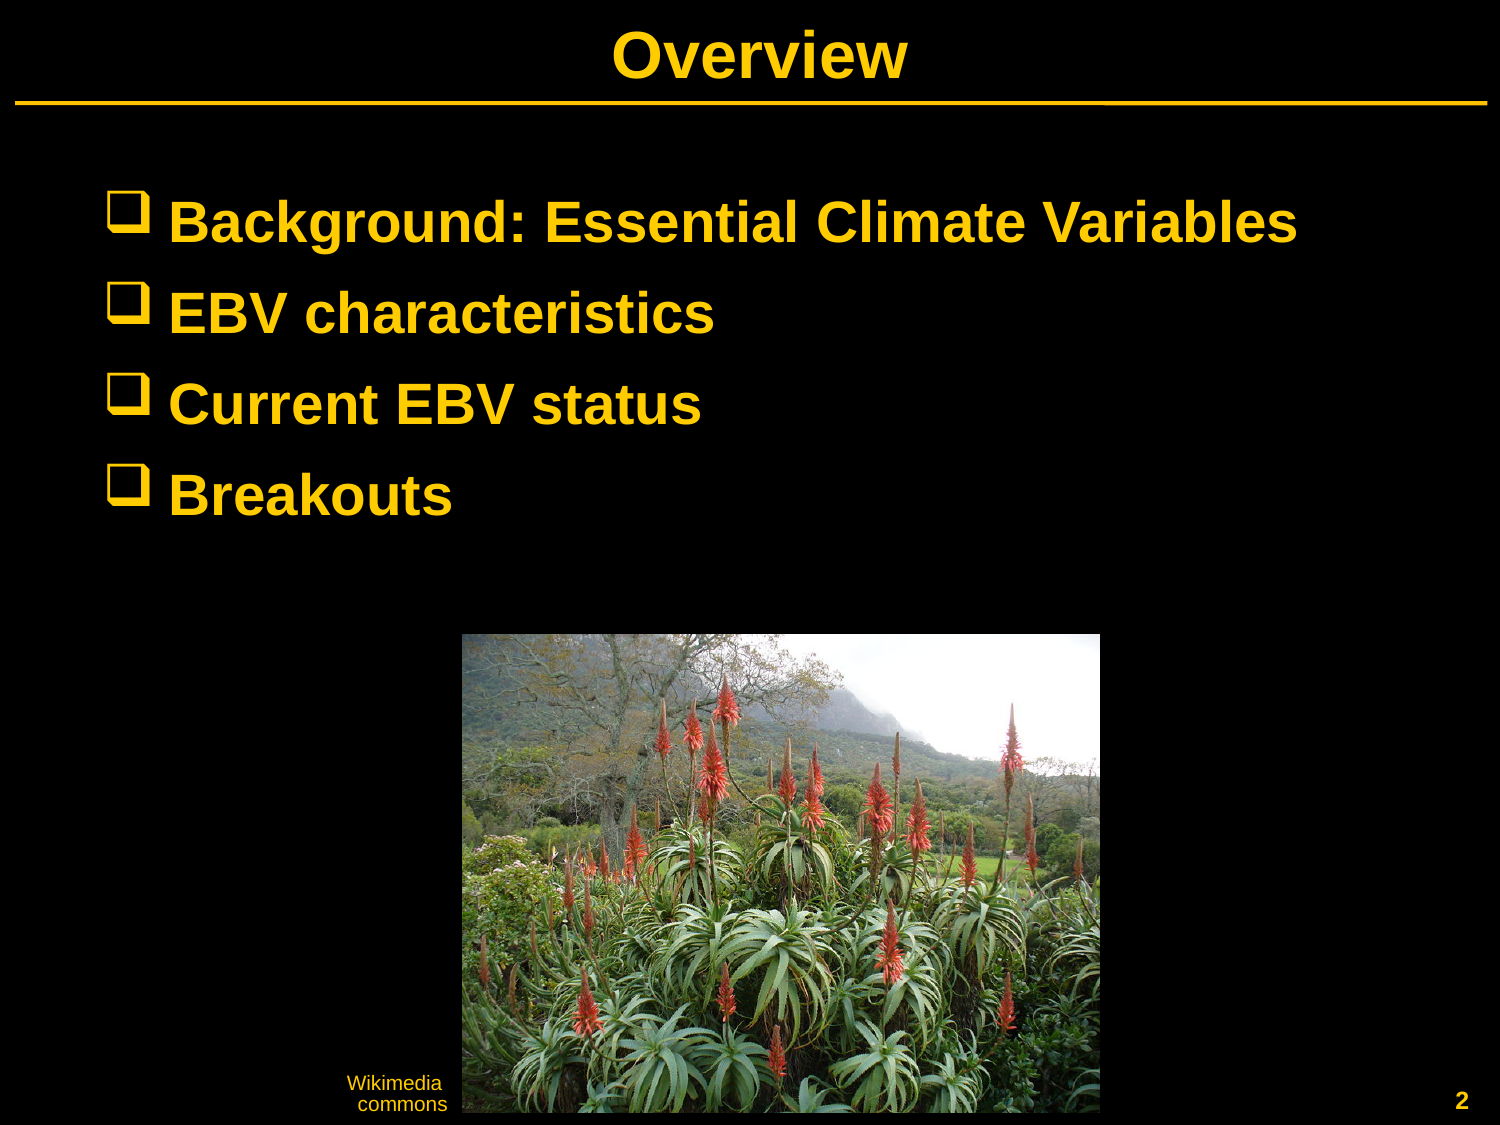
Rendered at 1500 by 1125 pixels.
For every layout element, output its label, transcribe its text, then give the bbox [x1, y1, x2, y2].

picture [462, 634, 1101, 1113]
text_box Wikimedia commons [312, 1070, 463, 1122]
list Background: Essential Climate Variables EBV characteristics Current EBV status Breakouts [87, 173, 1463, 1055]
title Overview [174, 24, 1346, 94]
